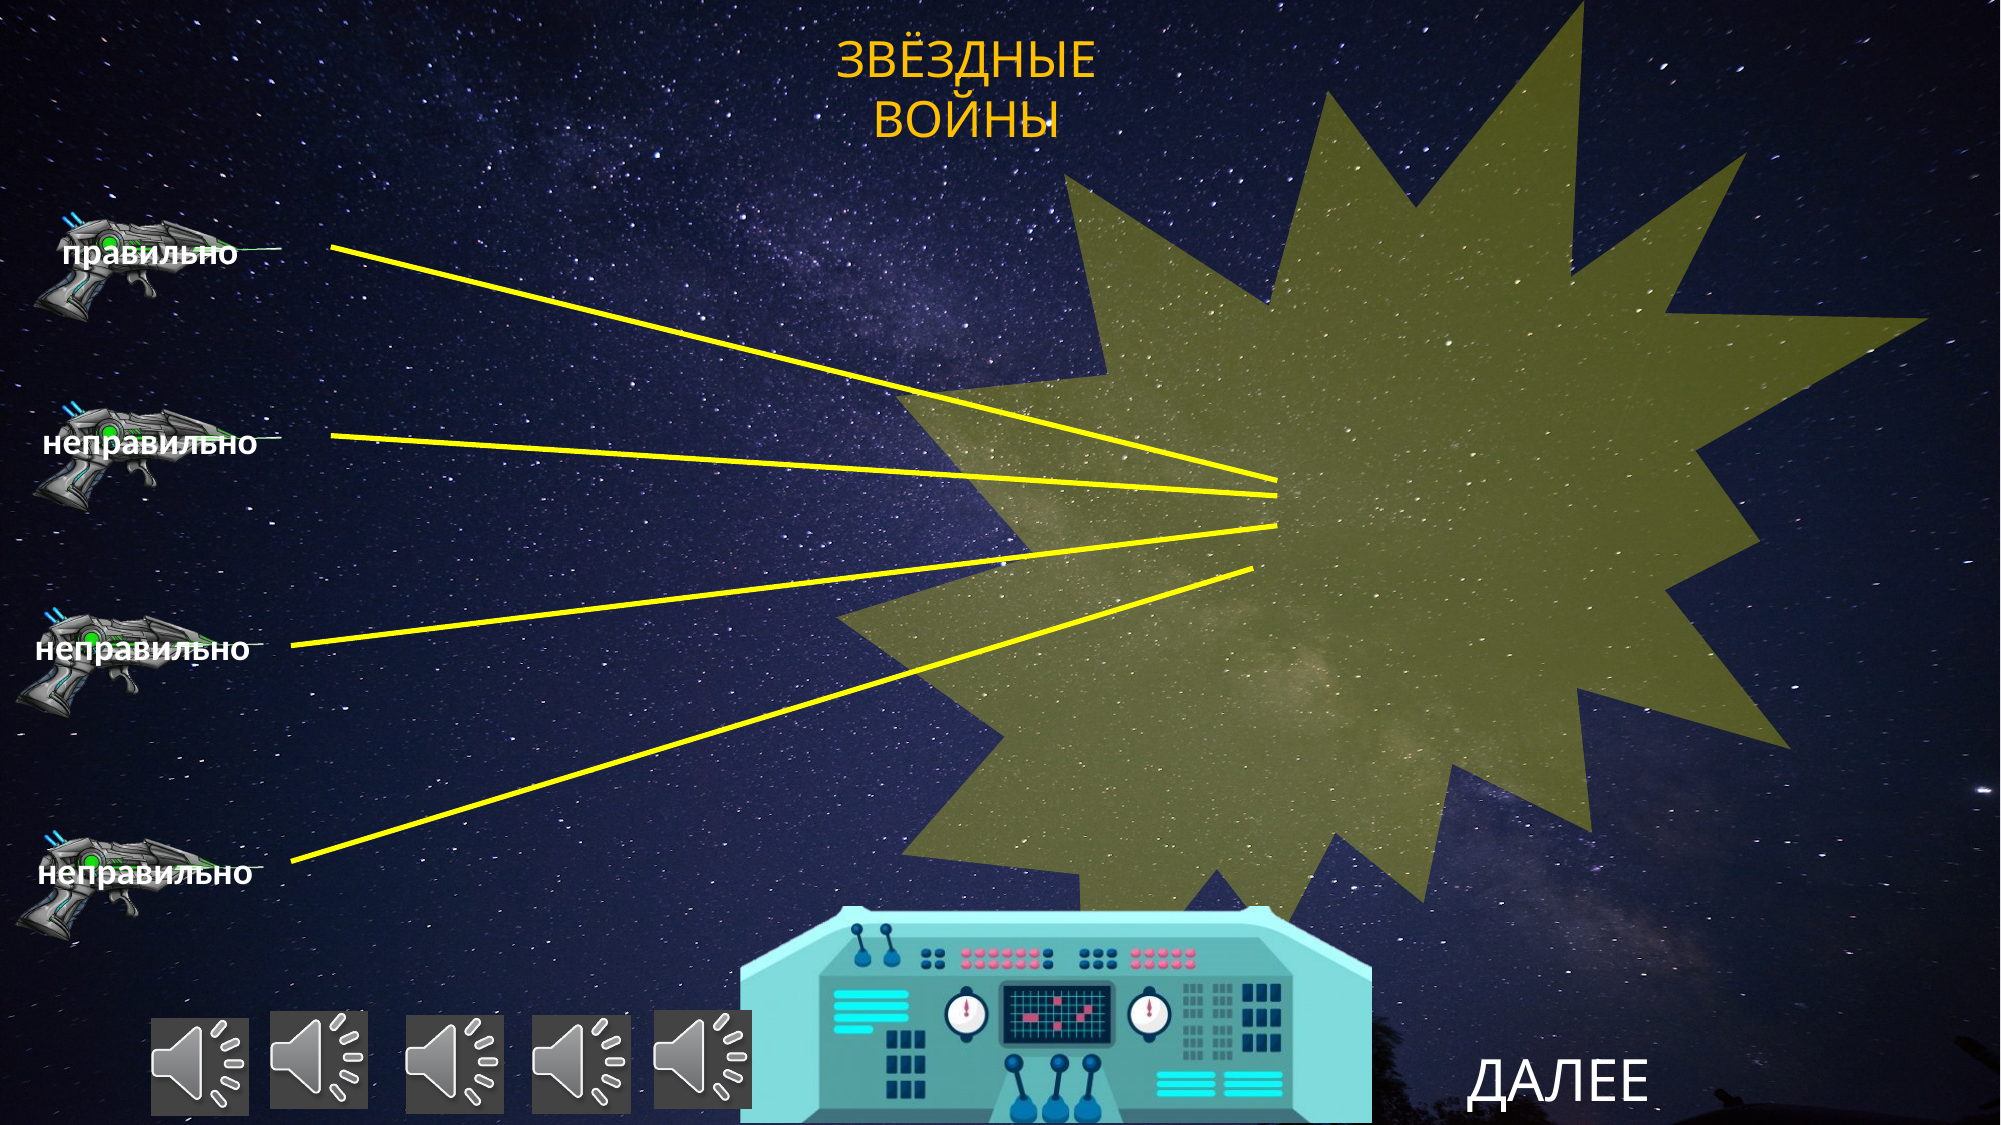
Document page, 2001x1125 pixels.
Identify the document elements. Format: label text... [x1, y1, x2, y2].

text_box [290, 525, 1278, 646]
text_box ДАЛЕЕ [1423, 1035, 1696, 1121]
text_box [330, 246, 1278, 481]
picture [0, 0, 2001, 1125]
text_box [290, 568, 1254, 862]
text_box ЗВЁЗДНЫЕ ВОЙНЫ [740, 20, 1194, 155]
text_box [330, 481, 1278, 496]
text_box [958, 0, 1933, 906]
